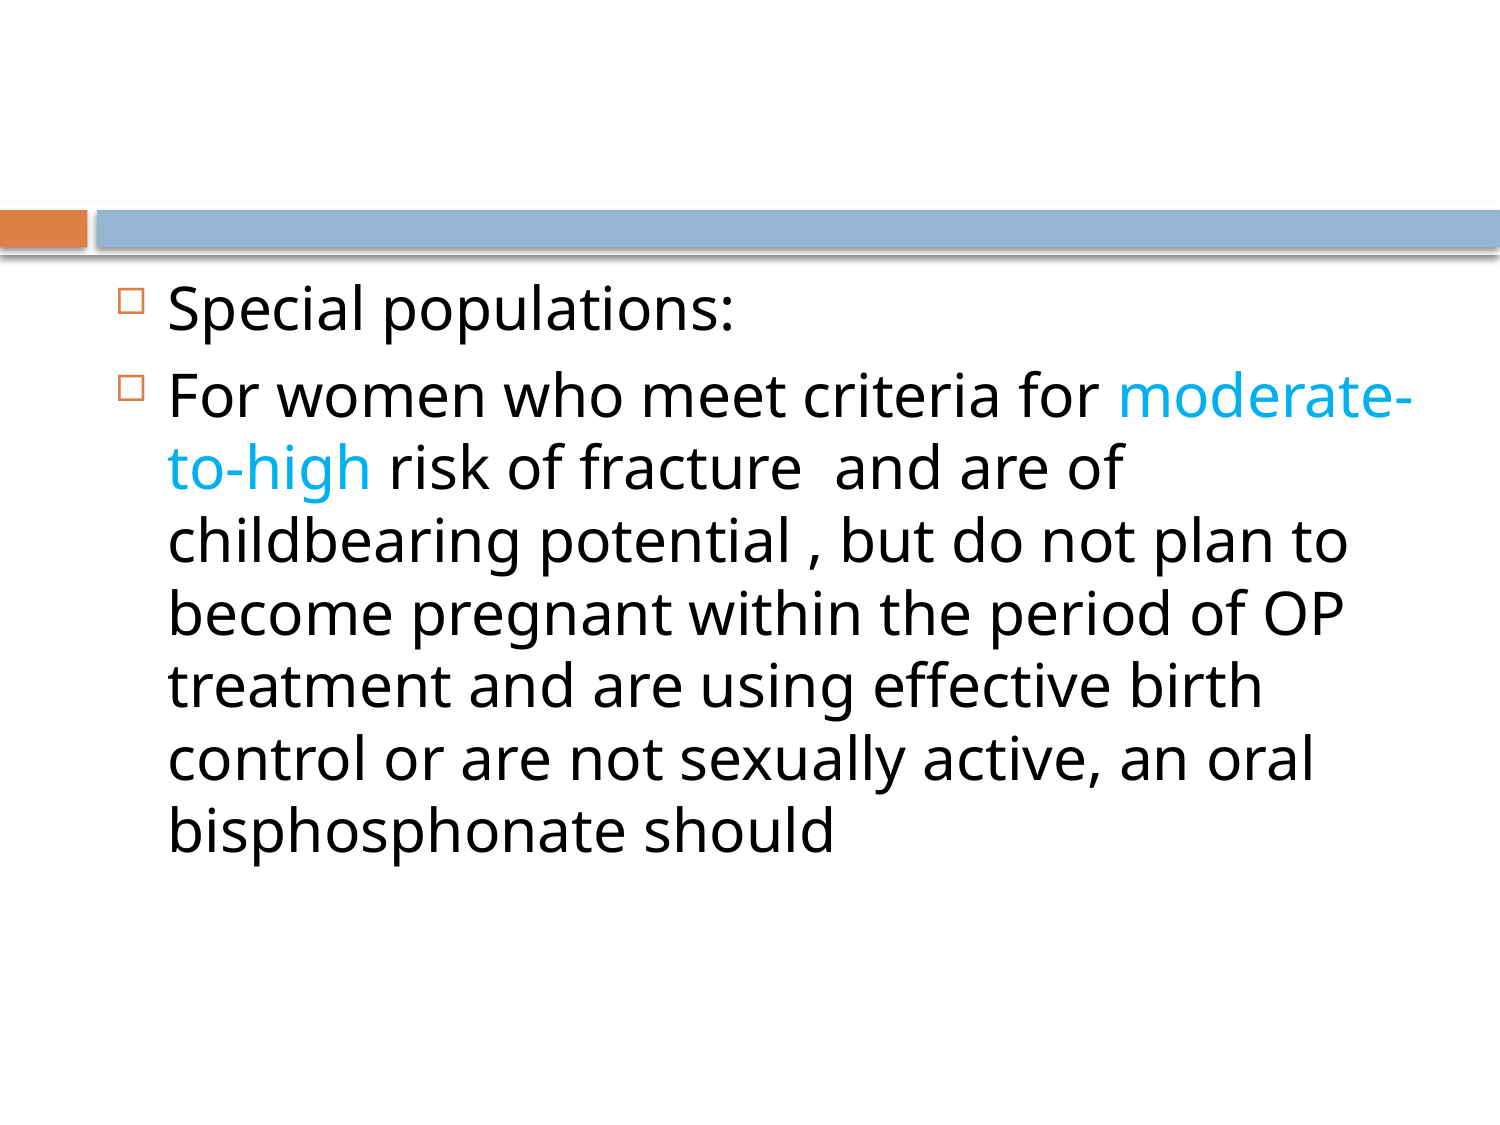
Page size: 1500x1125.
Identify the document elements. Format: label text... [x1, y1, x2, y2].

list Special populations: For women who meet criteria for moderate-to-high risk of fracture and are of childbearing potential , but do not plan to become pregnant within the period of OP treatment and are using effective birth control or are not sexually active, an oral bisphosphonate should [100, 262, 1438, 1000]
